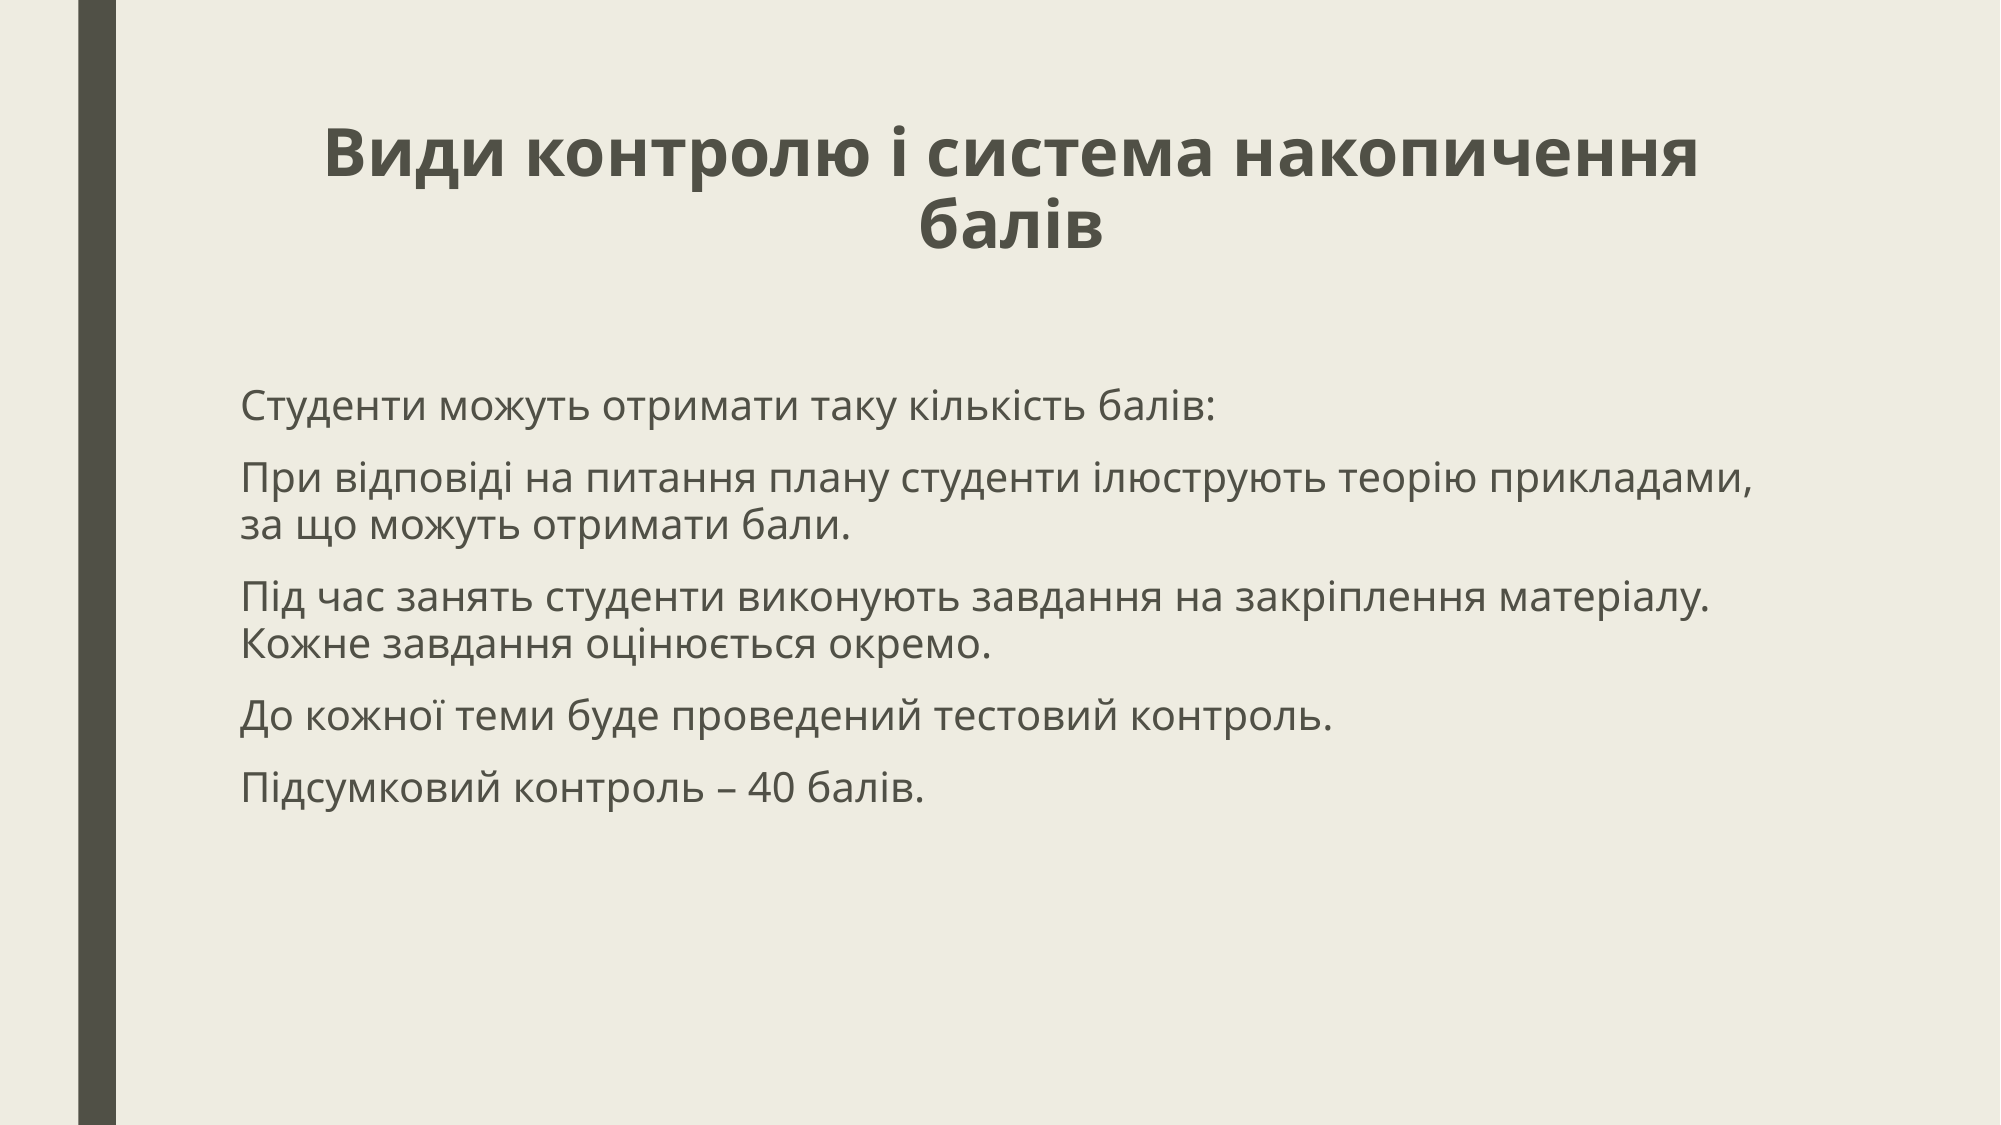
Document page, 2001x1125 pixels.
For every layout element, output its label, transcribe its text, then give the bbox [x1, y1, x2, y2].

list Студенти можуть отримати таку кількість балів: При відповіді на питання плану студенти ілюструють теорію прикладами, за що можуть отримати бали. Під час занять студенти виконують завдання на закріплення матеріалу. Кожне завдання оцінюється окремо. До кожної теми буде проведений тестовий контроль. Підсумковий контроль – 40 балів. [225, 375, 1800, 963]
title Види контролю і система накопичення балів [225, 112, 1800, 357]
